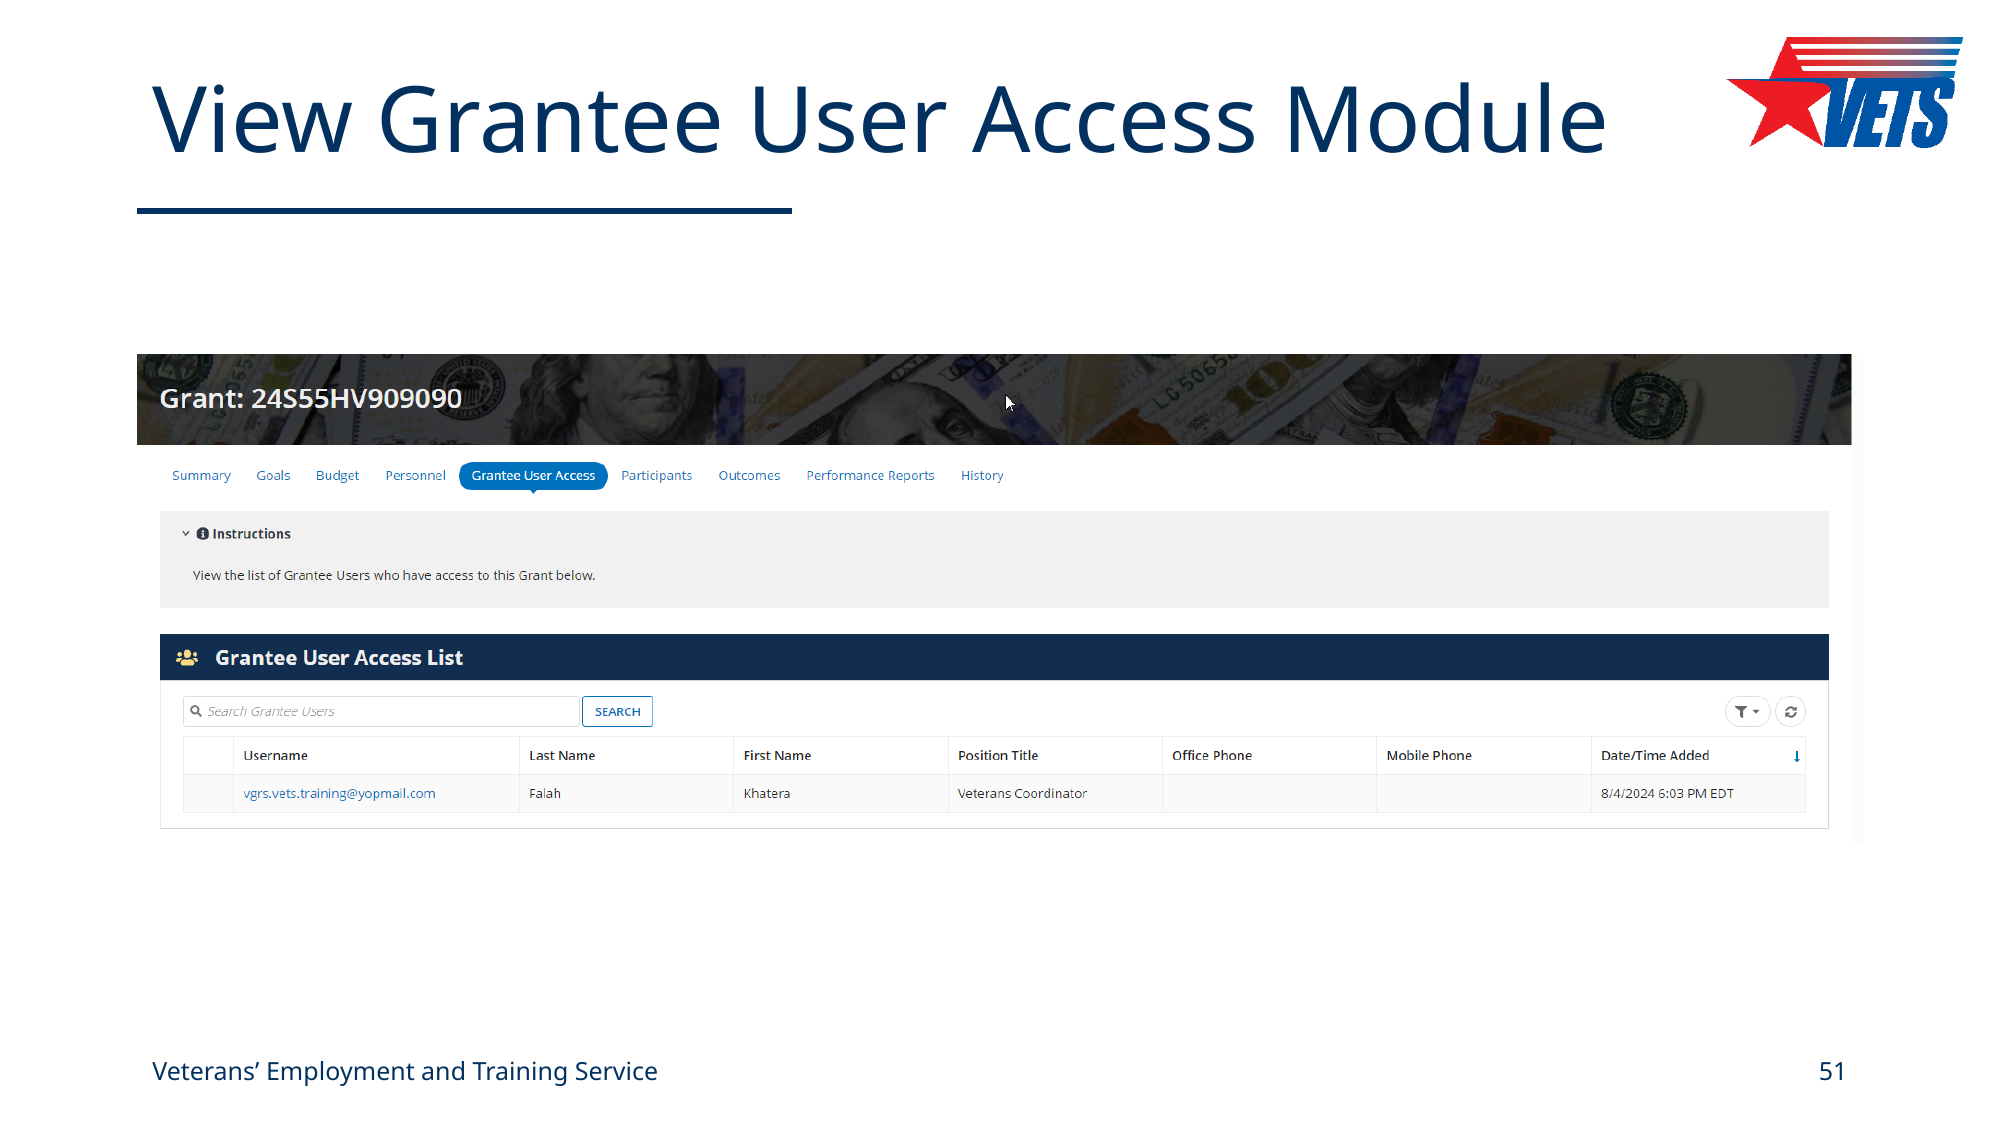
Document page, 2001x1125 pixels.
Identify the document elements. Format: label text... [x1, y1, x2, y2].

footer Veterans’ Employment and Training Service [137, 1042, 1338, 1103]
picture [1727, 37, 1963, 148]
picture [137, 354, 1863, 845]
title View Grantee User Access Module [137, 14, 1727, 232]
slide_number 51 [1762, 1042, 1863, 1103]
